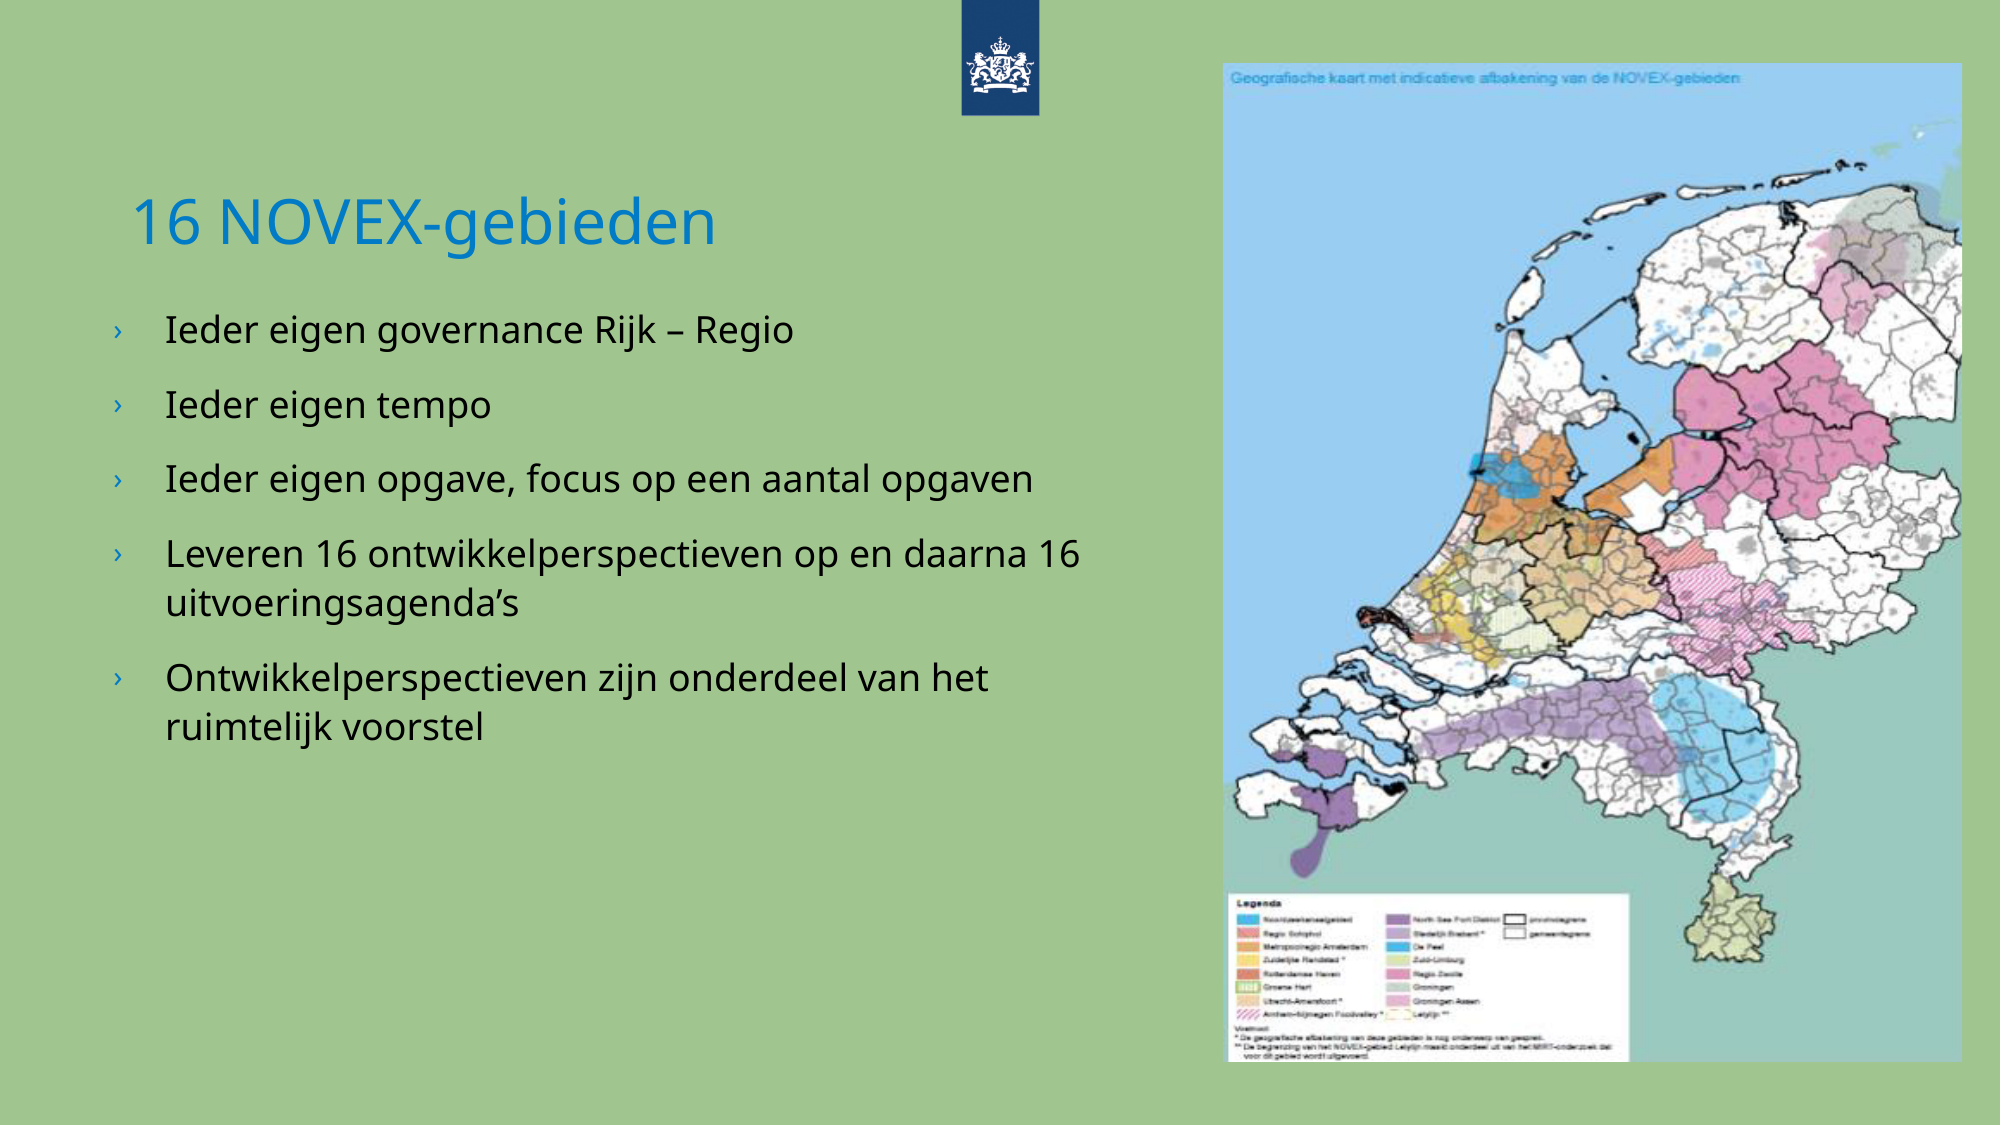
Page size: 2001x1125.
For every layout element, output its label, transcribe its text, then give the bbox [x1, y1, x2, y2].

list Ieder eigen governance Rijk – Regio Ieder eigen tempo Ieder eigen opgave, focus op een aantal opgaven Leveren 16 ontwikkelperspectieven op en daarna 16 uitvoeringsagenda’s Ontwikkelperspectieven zijn onderdeel van het ruimtelijk voorstel [98, 294, 1168, 987]
picture [0, 0, 2000, 1062]
title 16 NOVEX-gebieden [99, 183, 1222, 339]
slide_number 11 [1074, 1020, 1897, 1074]
